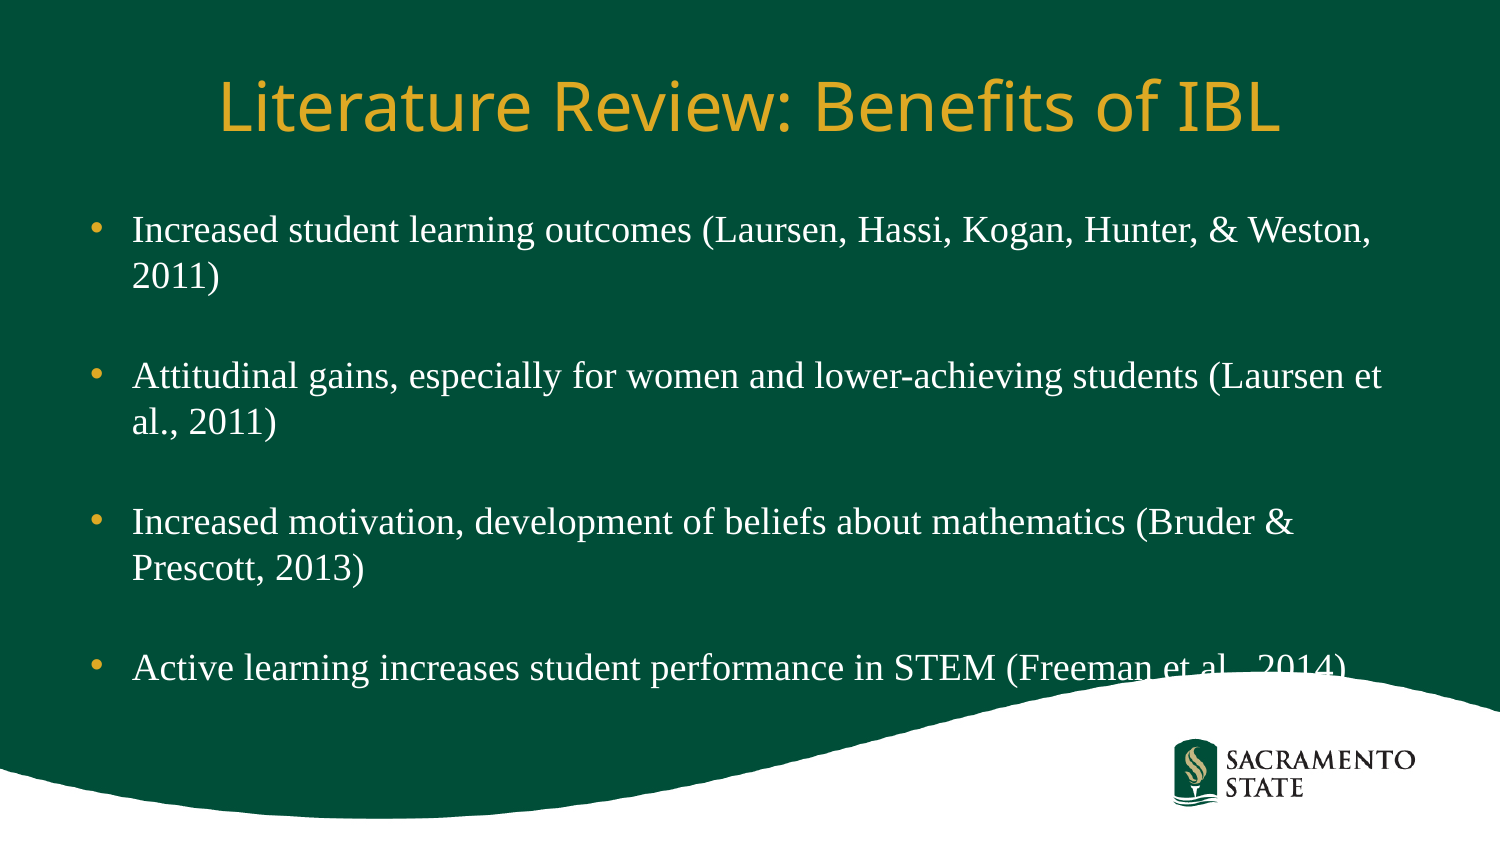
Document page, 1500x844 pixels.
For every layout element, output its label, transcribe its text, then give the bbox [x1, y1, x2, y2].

title Literature Review: Benefits of IBL [75, 33, 1425, 175]
list Increased student learning outcomes (Laursen, Hassi, Kogan, Hunter, & Weston, 2011) Attitudinal gains, especially for women and lower-achieving students (Laursen et al., 2011) Increased motivation, development of beliefs about mathematics (Bruder & Prescott, 2013) Active learning increases student performance in STEM (Freeman et al., 2014) [75, 196, 1425, 705]
picture [0, 0, 1500, 844]
